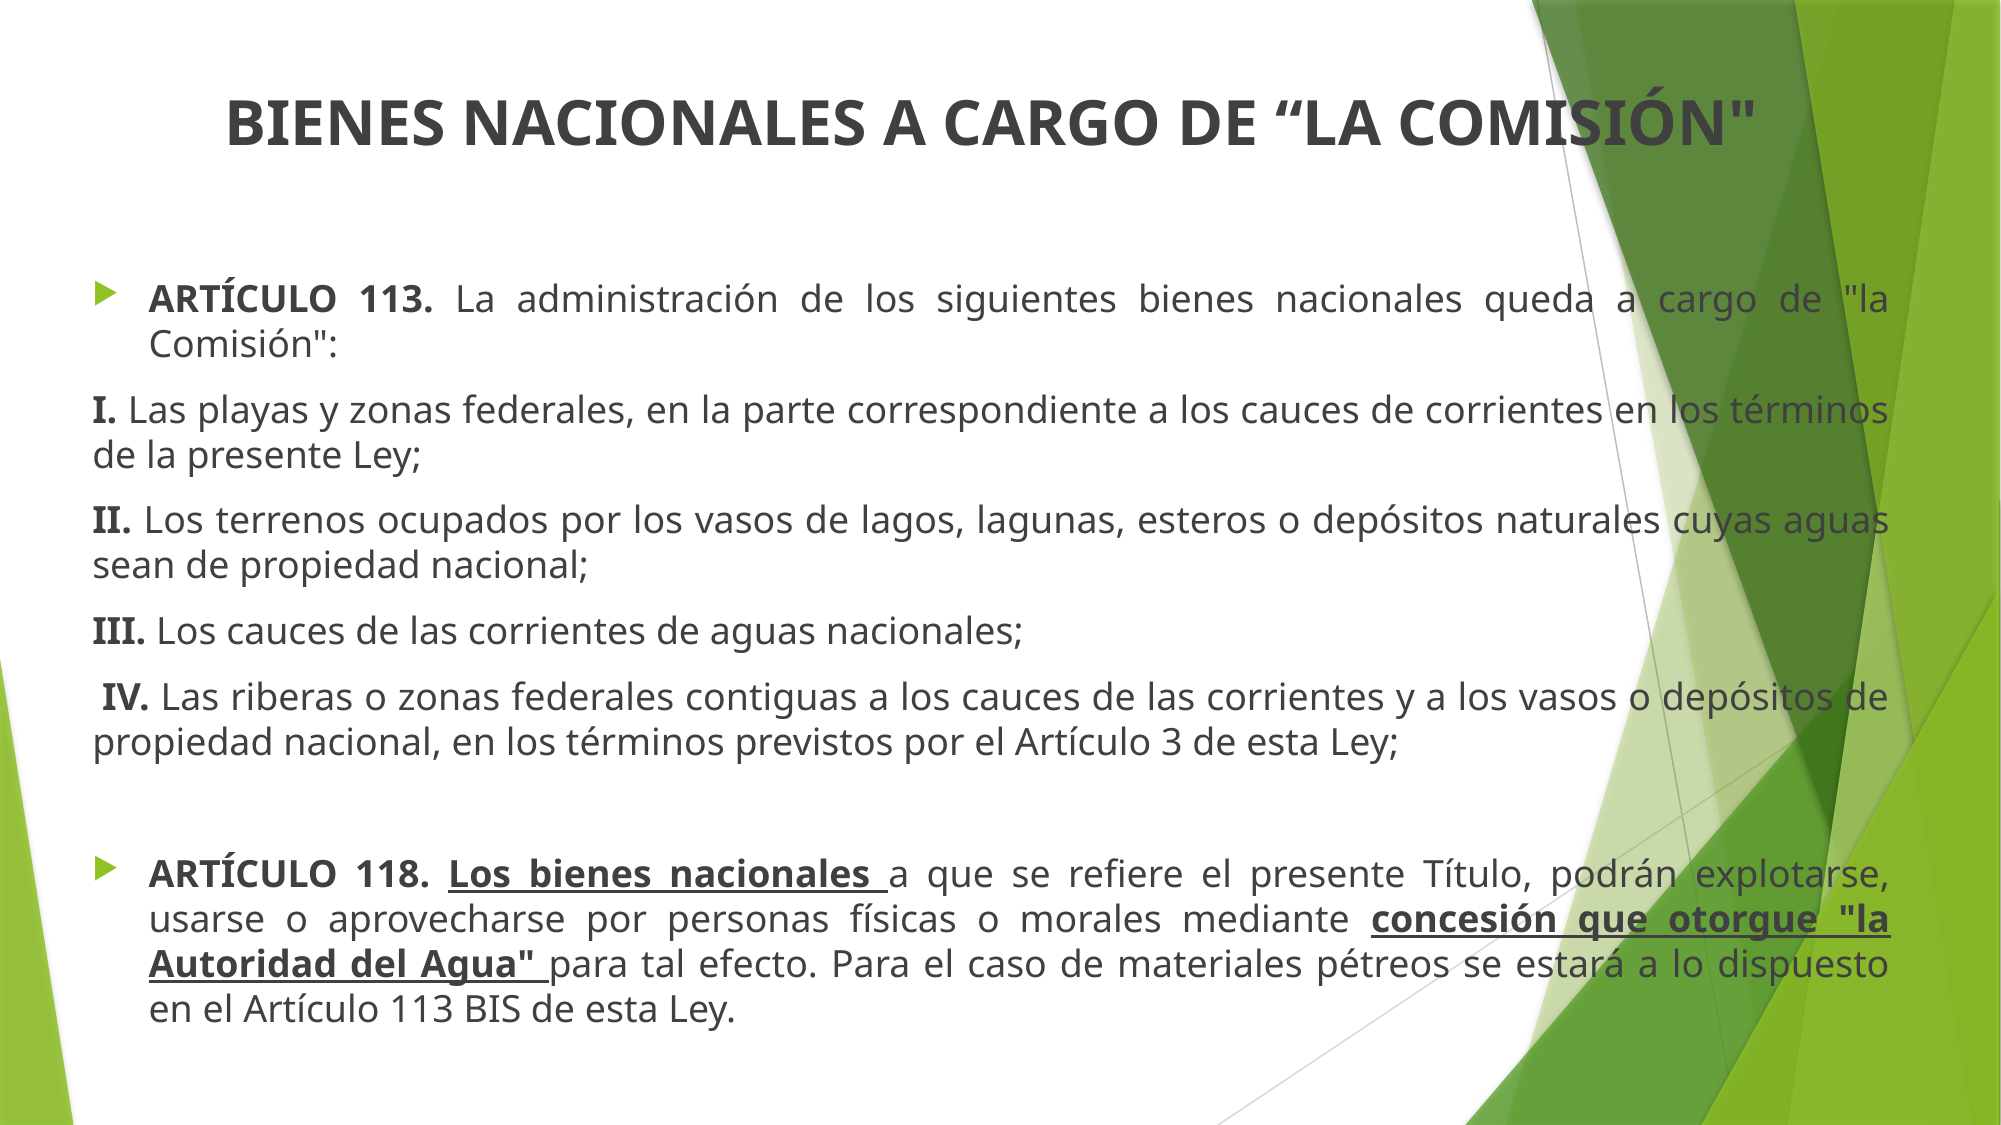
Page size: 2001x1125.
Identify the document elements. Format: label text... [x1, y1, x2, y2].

list BIENES NACIONALES A CARGO DE “LA COMISIÓN" ARTÍCULO 113. La administración de los siguientes bienes nacionales queda a cargo de "la Comisión": I. Las playas y zonas federales, en la parte correspondiente a los cauces de corrientes en los términos de la presente Ley; II. Los terrenos ocupados por los vasos de lagos, lagunas, esteros o depósitos naturales cuyas aguas sean de propiedad nacional; III. Los cauces de las corrientes de aguas nacionales; IV. Las riberas o zonas federales contiguas a los cauces de las corrientes y a los vasos o depósitos de propiedad nacional, en los términos previstos por el Artículo 3 de esta Ley; ARTÍCULO 118. Los bienes nacionales a que se refiere el presente Título, podrán explotarse, usarse o aprovecharse por personas físicas o morales mediante concesión que otorgue "la Autoridad del Agua" para tal efecto. Para el caso de materiales pétreos se estará a lo dispuesto en el Artículo 113 BIS de esta Ley. [77, 75, 1906, 1058]
